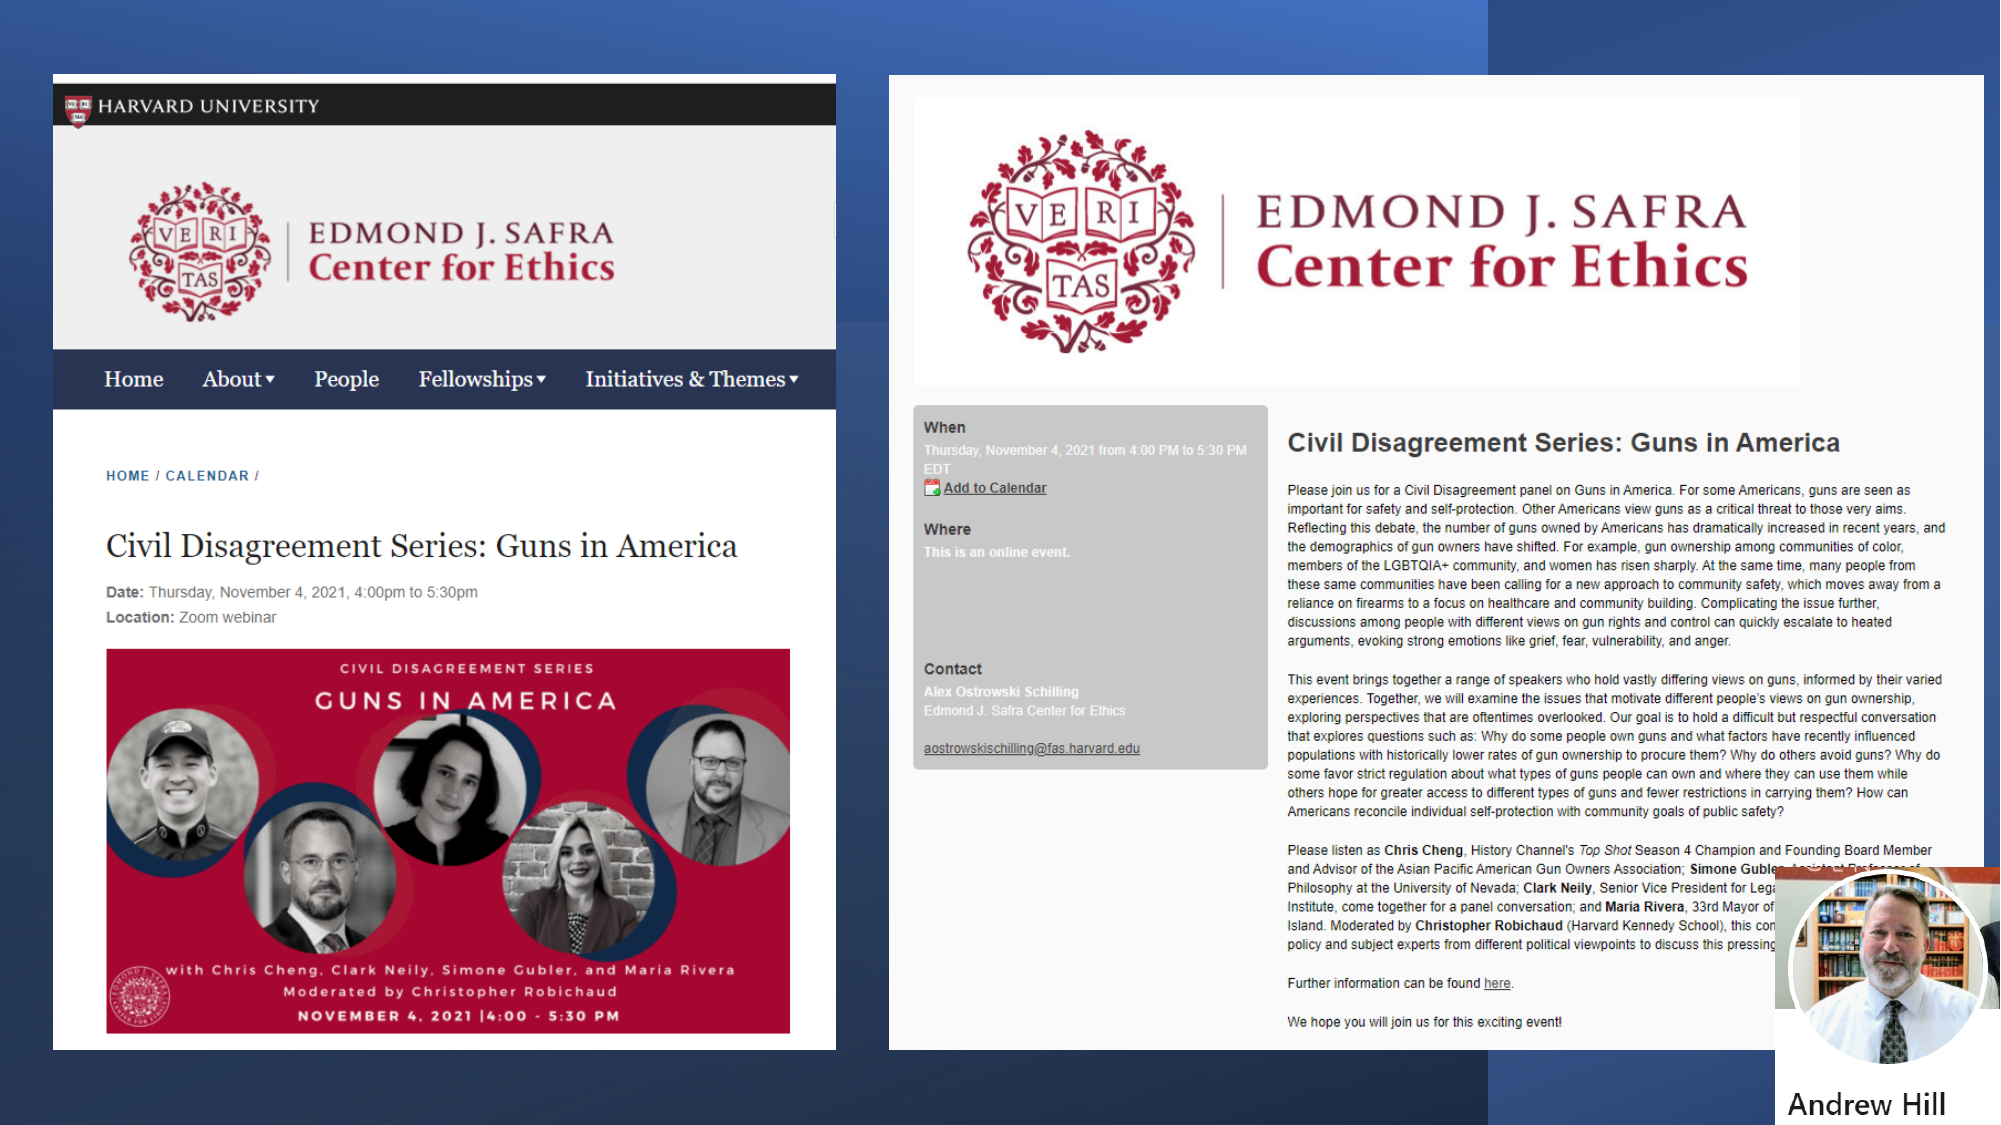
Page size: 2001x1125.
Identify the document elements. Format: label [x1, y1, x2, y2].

text_box [1489, 0, 2000, 321]
text_box [1984, 321, 2000, 867]
picture [53, 74, 836, 1050]
picture [889, 75, 2000, 1125]
text_box [0, 321, 1775, 1125]
text_box [0, 0, 1489, 321]
